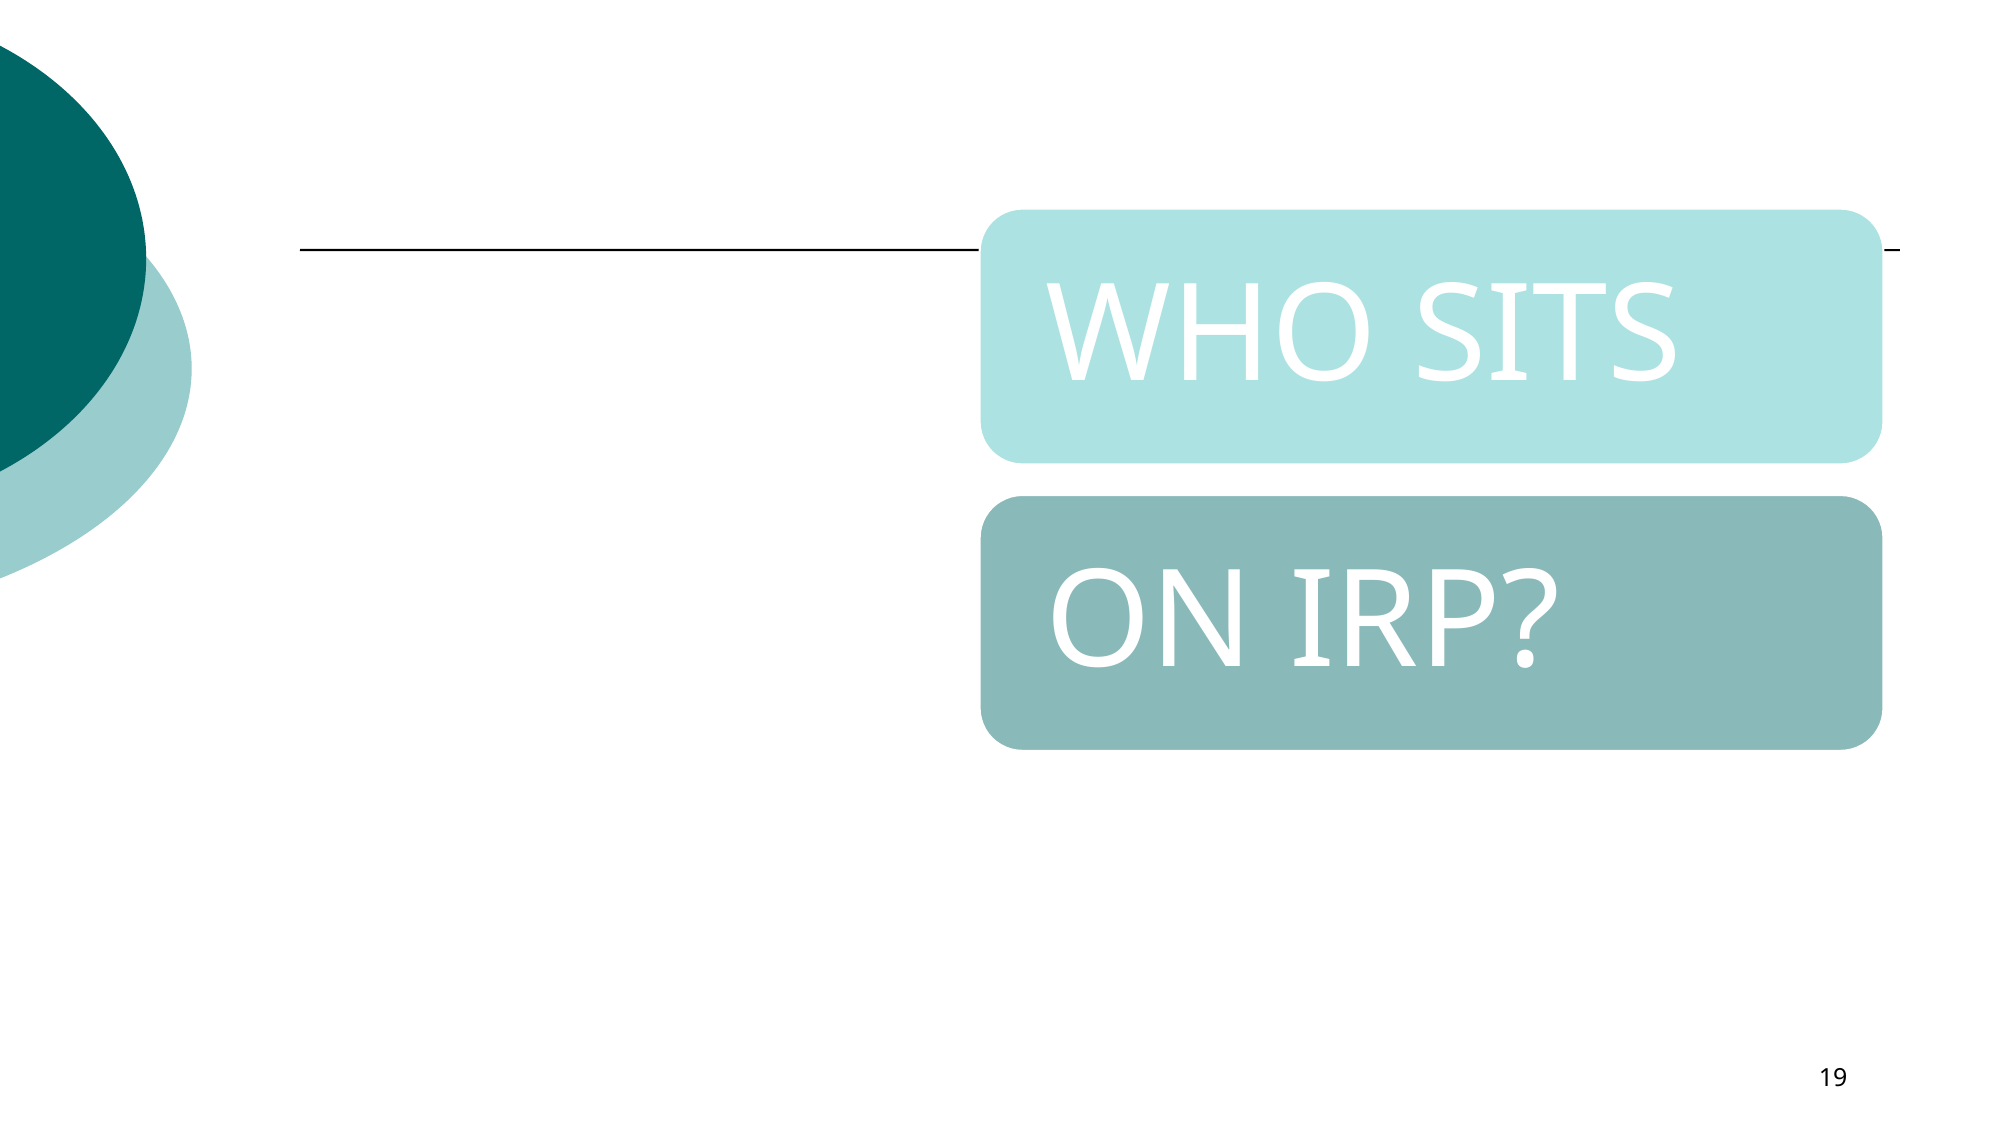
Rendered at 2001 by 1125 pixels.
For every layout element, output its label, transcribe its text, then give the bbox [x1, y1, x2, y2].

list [979, 66, 1884, 893]
slide_number 19 [1412, 1042, 1863, 1103]
